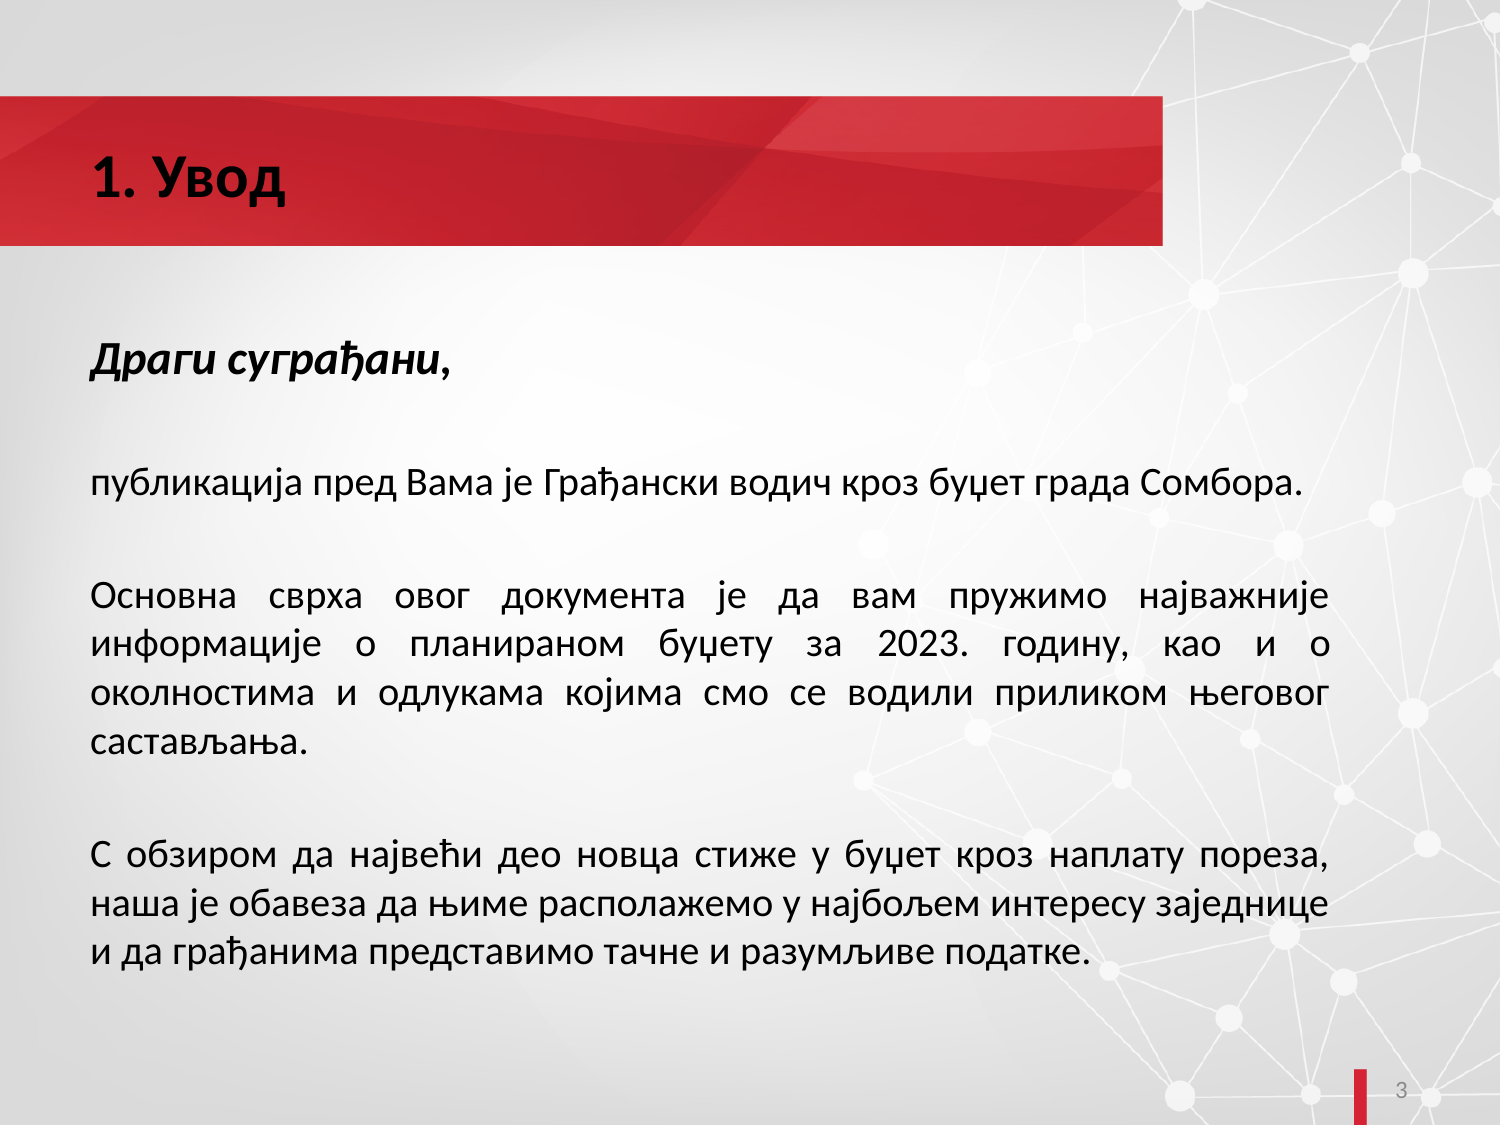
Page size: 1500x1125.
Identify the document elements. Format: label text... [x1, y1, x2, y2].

list Драги суграђани, публикација пред Вама је Грађански водич кроз буџет града Сомбора. Основна сврха овог документа је да вам пружимо најважније информације о планираном буџету за 2023. годину, као и о околностима и одлукама којима смо се водили приликом његовог састављања. С обзиром да највећи део новца стиже у буџет кроз наплату пореза, наша је обавеза да њиме располажемо у најбољем интересу заједнице и да грађанима представимо тачне и разумљиве податке. [75, 319, 1347, 1027]
picture [0, 0, 1500, 1125]
title 1. Увод [75, 96, 1169, 248]
slide_number 3 [1073, 1058, 1423, 1119]
